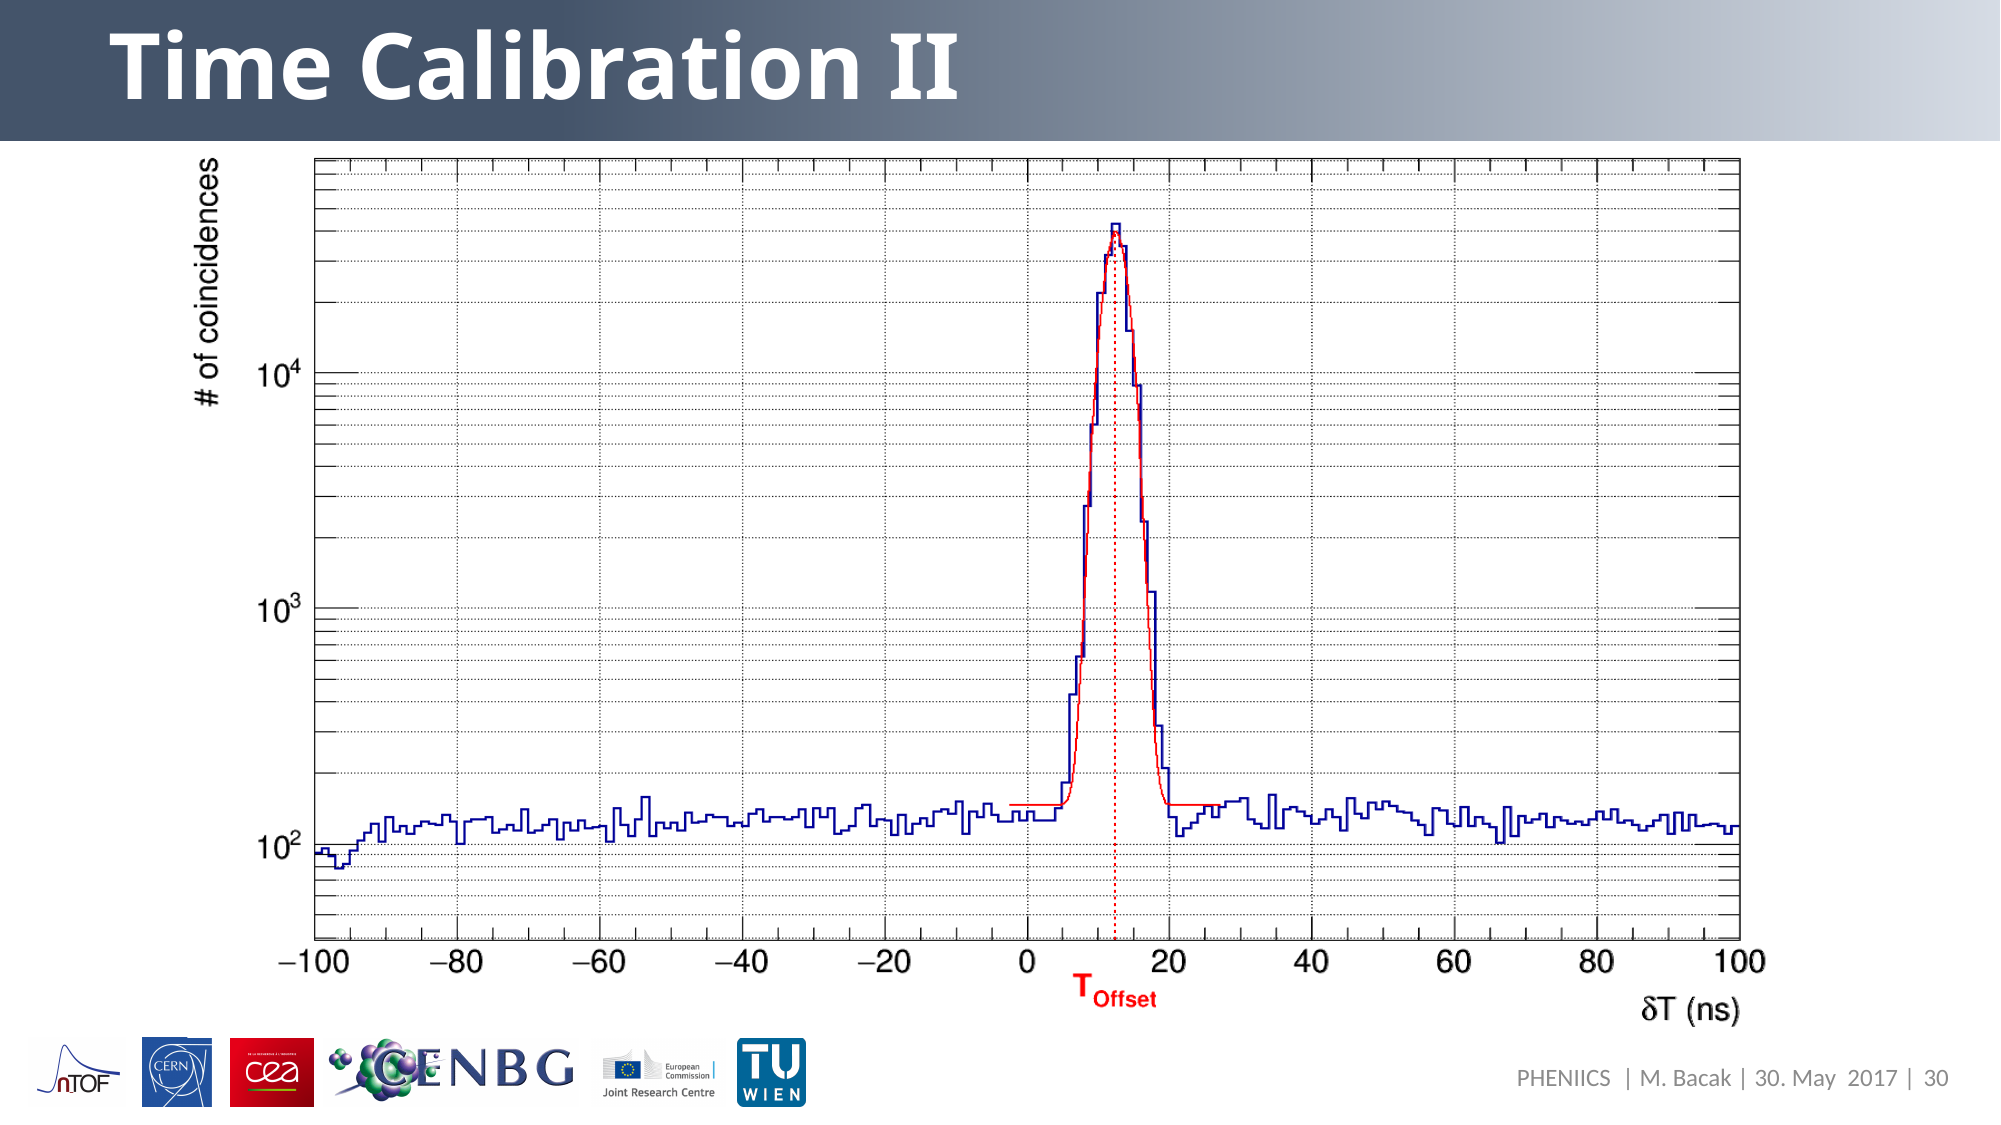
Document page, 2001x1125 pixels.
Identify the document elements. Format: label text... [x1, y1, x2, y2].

picture [28, 1037, 126, 1107]
picture [773, 1045, 784, 1078]
picture [142, 147, 1777, 1107]
title Time Calibration II [92, 5, 1819, 135]
picture [791, 1089, 795, 1100]
picture [752, 1054, 759, 1078]
picture [743, 1045, 768, 1051]
picture [795, 1089, 799, 1100]
picture [775, 1089, 782, 1100]
picture [787, 1045, 799, 1078]
footer PHENIICS | M. Bacak | 30. May 2017 | [1262, 1046, 1672, 1107]
slide_number 30 [1672, 1046, 1964, 1107]
